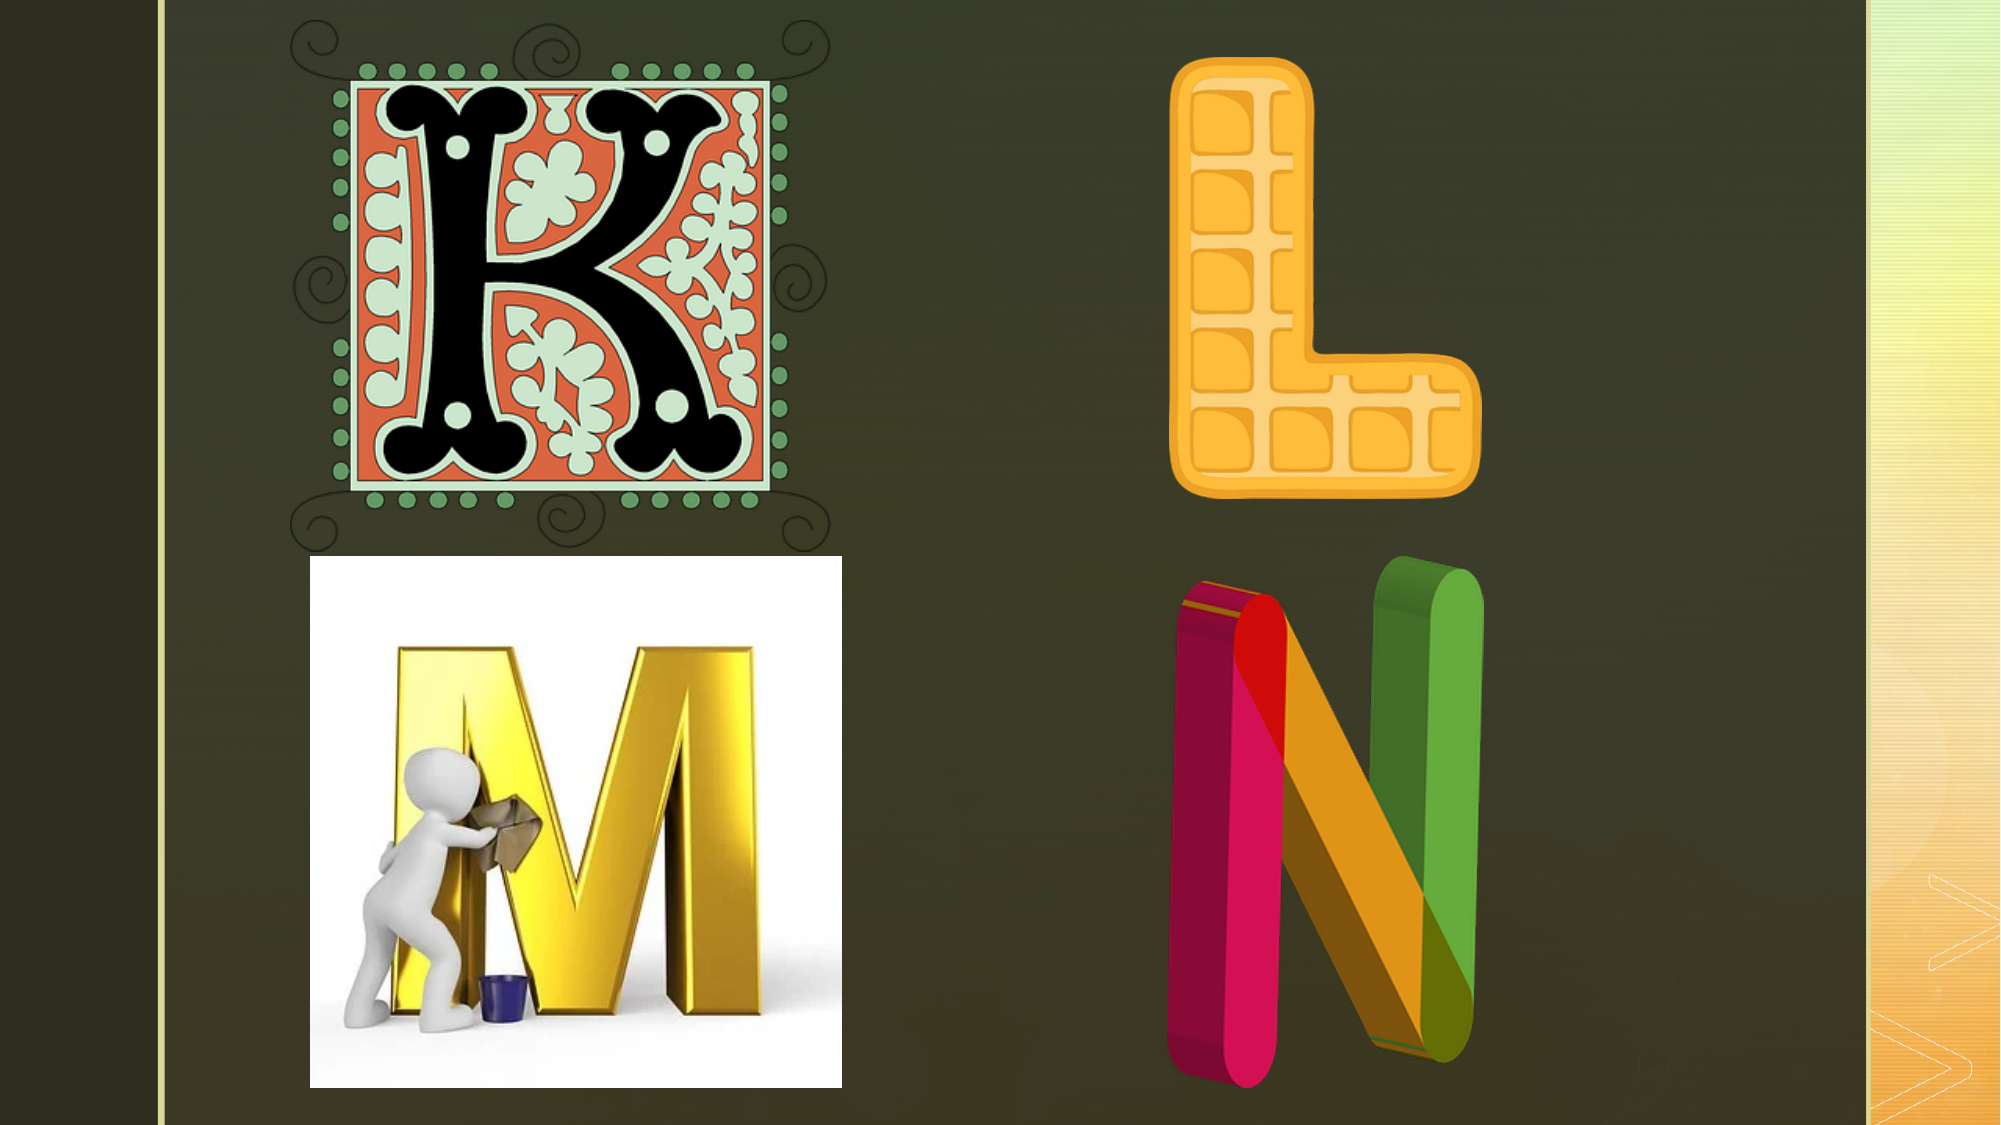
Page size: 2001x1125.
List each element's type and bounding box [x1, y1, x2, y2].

picture [1167, 555, 1484, 1088]
picture [1871, 0, 2001, 1125]
picture [310, 555, 842, 1088]
picture [290, 20, 832, 552]
picture [1169, 57, 1482, 499]
